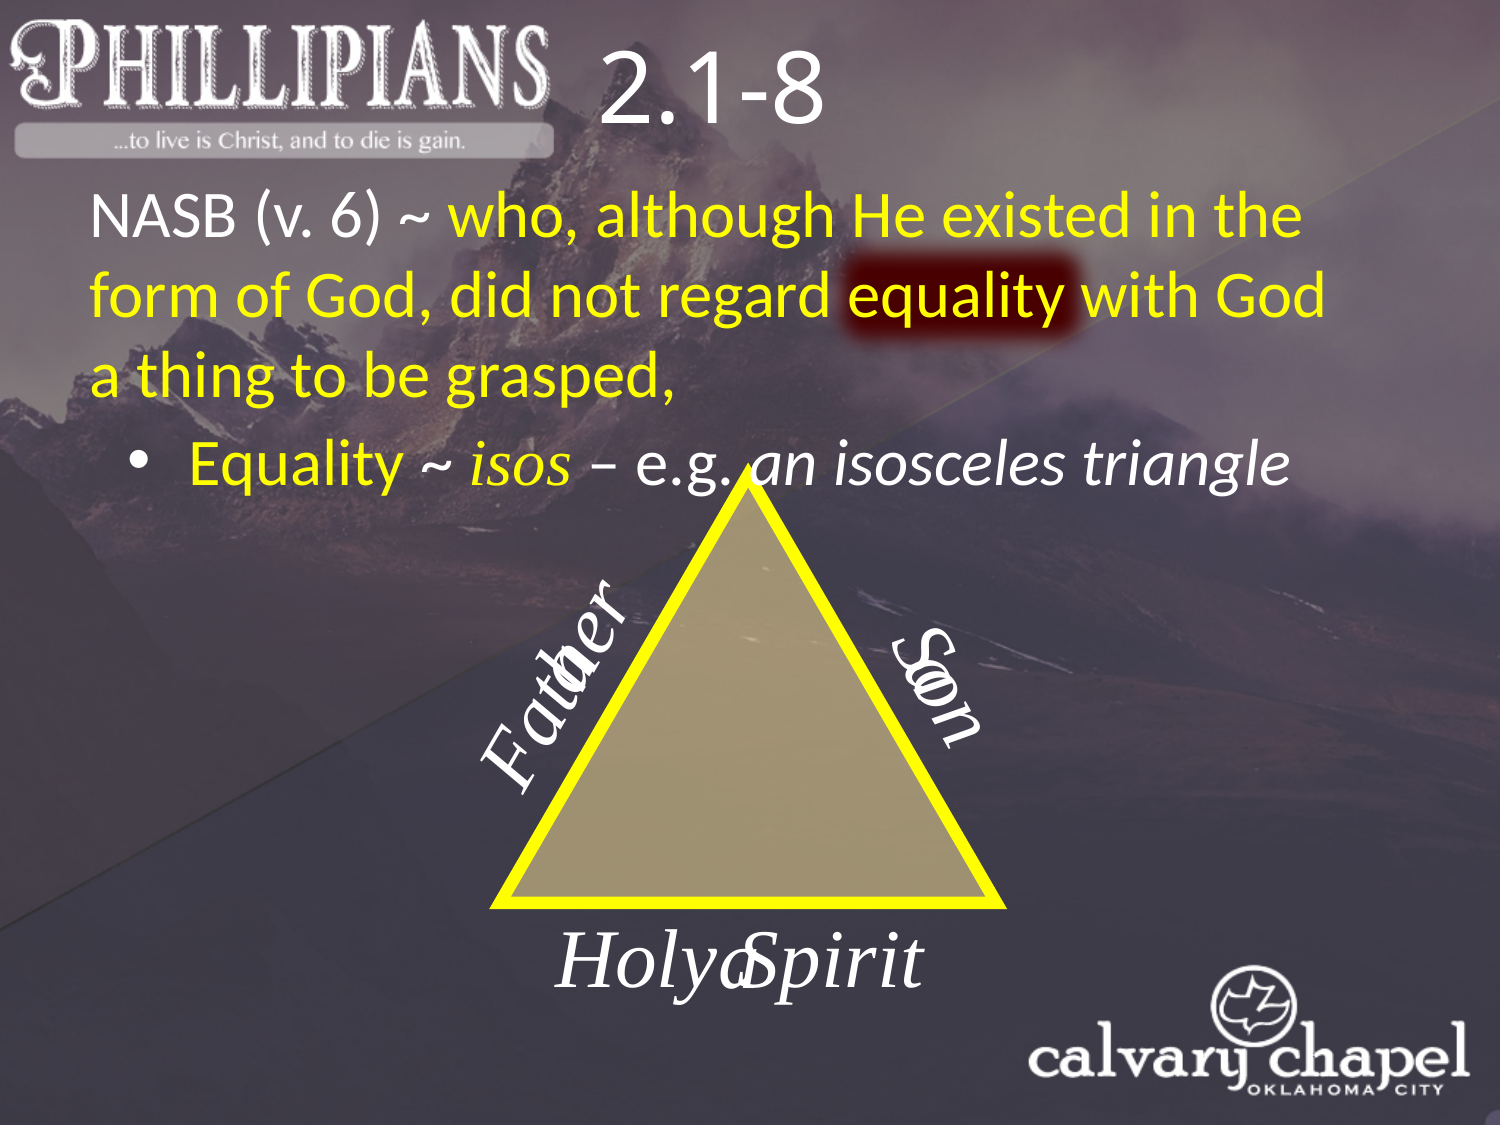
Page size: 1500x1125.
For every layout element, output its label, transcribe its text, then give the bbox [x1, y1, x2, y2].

text_box NASB (v. 6) ~ who, although He existed in the form of God, did not regard equality with God a thing to be grasped, [75, 163, 1389, 418]
text_box [502, 506, 994, 896]
text_box Father [427, 524, 675, 837]
text_box Son [849, 566, 1049, 798]
picture [0, 0, 1500, 1125]
text_box Equality ~ isos – e.g. an isosceles triangle [112, 411, 1425, 506]
text_box Holy Spirit [478, 896, 1001, 1012]
text_box 2.1-8 [582, 15, 1188, 152]
